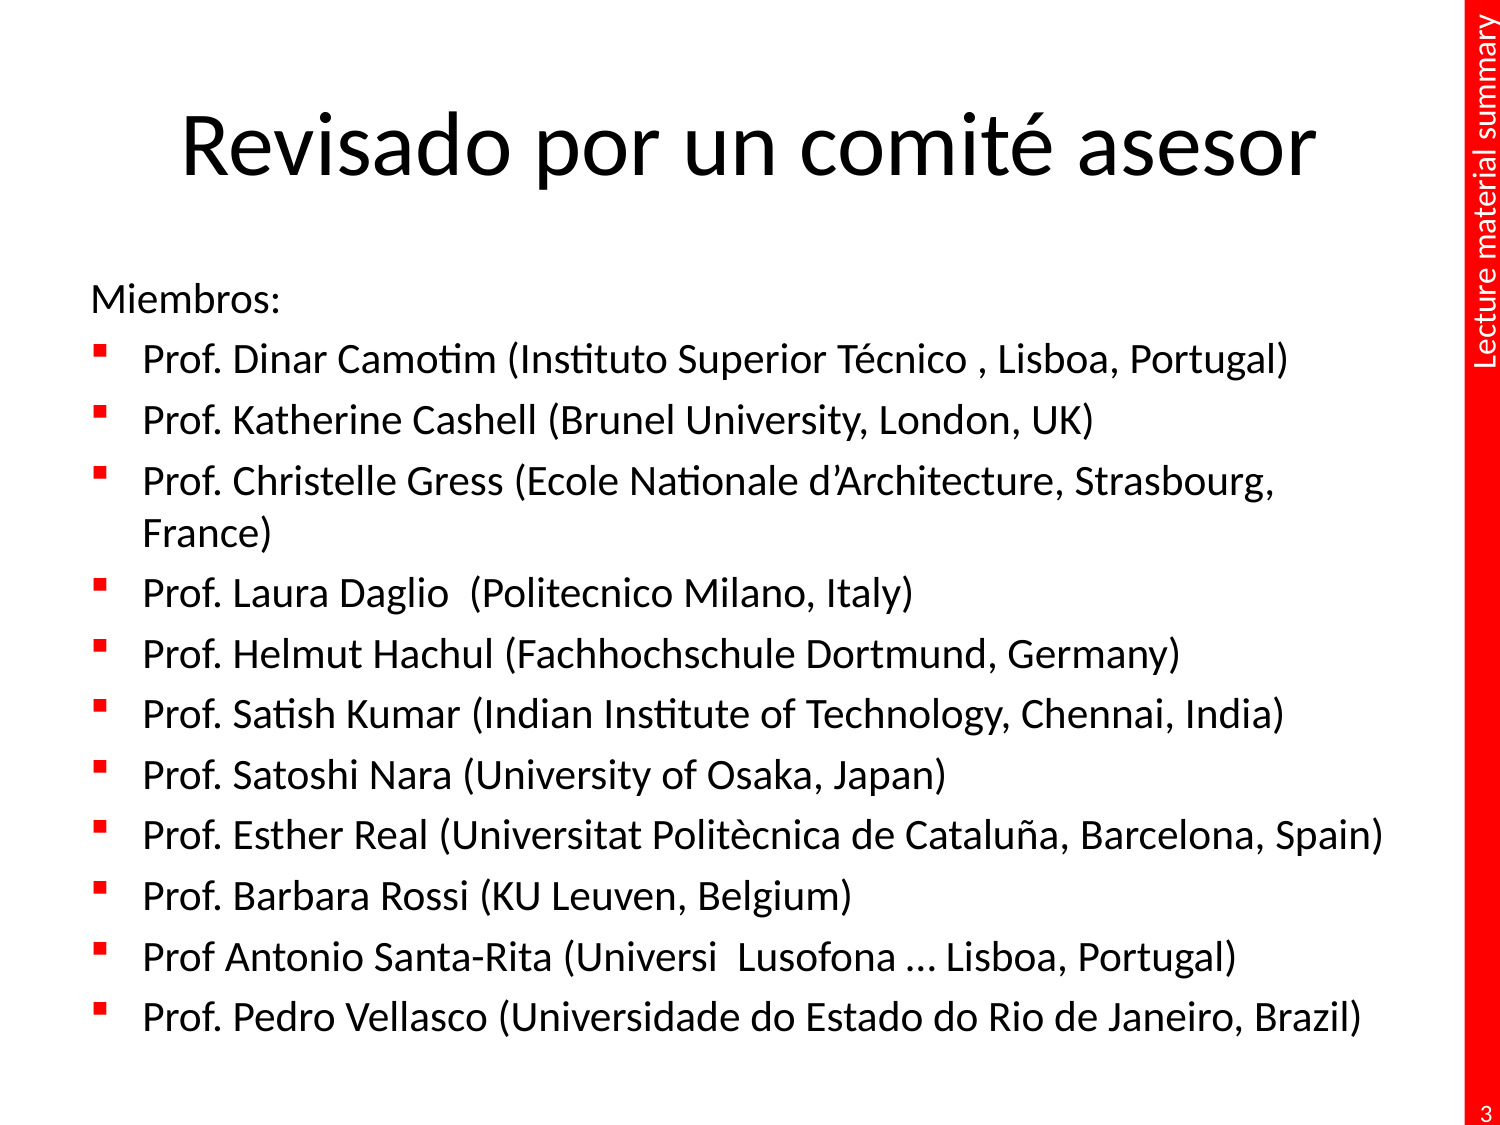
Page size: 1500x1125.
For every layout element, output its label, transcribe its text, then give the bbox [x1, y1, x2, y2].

slide_number 3 [1446, 1082, 1500, 1125]
list Miembros: Prof. Dinar Camotim (Instituto Superior Técnico , Lisboa, Portugal) Prof. Katherine Cashell (Brunel University, London, UK) Prof. Christelle Gress (Ecole Nationale d’Architecture, Strasbourg, France) Prof. Laura Daglio (Politecnico Milano, Italy) Prof. Helmut Hachul (Fachhochschule Dortmund, Germany) Prof. Satish Kumar (Indian Institute of Technology, Chennai, India) Prof. Satoshi Nara (University of Osaka, Japan) Prof. Esther Real (Universitat Politècnica de Cataluña, Barcelona, Spain) Prof. Barbara Rossi (KU Leuven, Belgium) Prof Antonio Santa-Rita (Universi Lusofona … Lisboa, Portugal) Prof. Pedro Vellasco (Universidade do Estado do Rio de Janeiro, Brazil) [75, 262, 1425, 1071]
title Revisado por un comité asesor [75, 45, 1425, 233]
